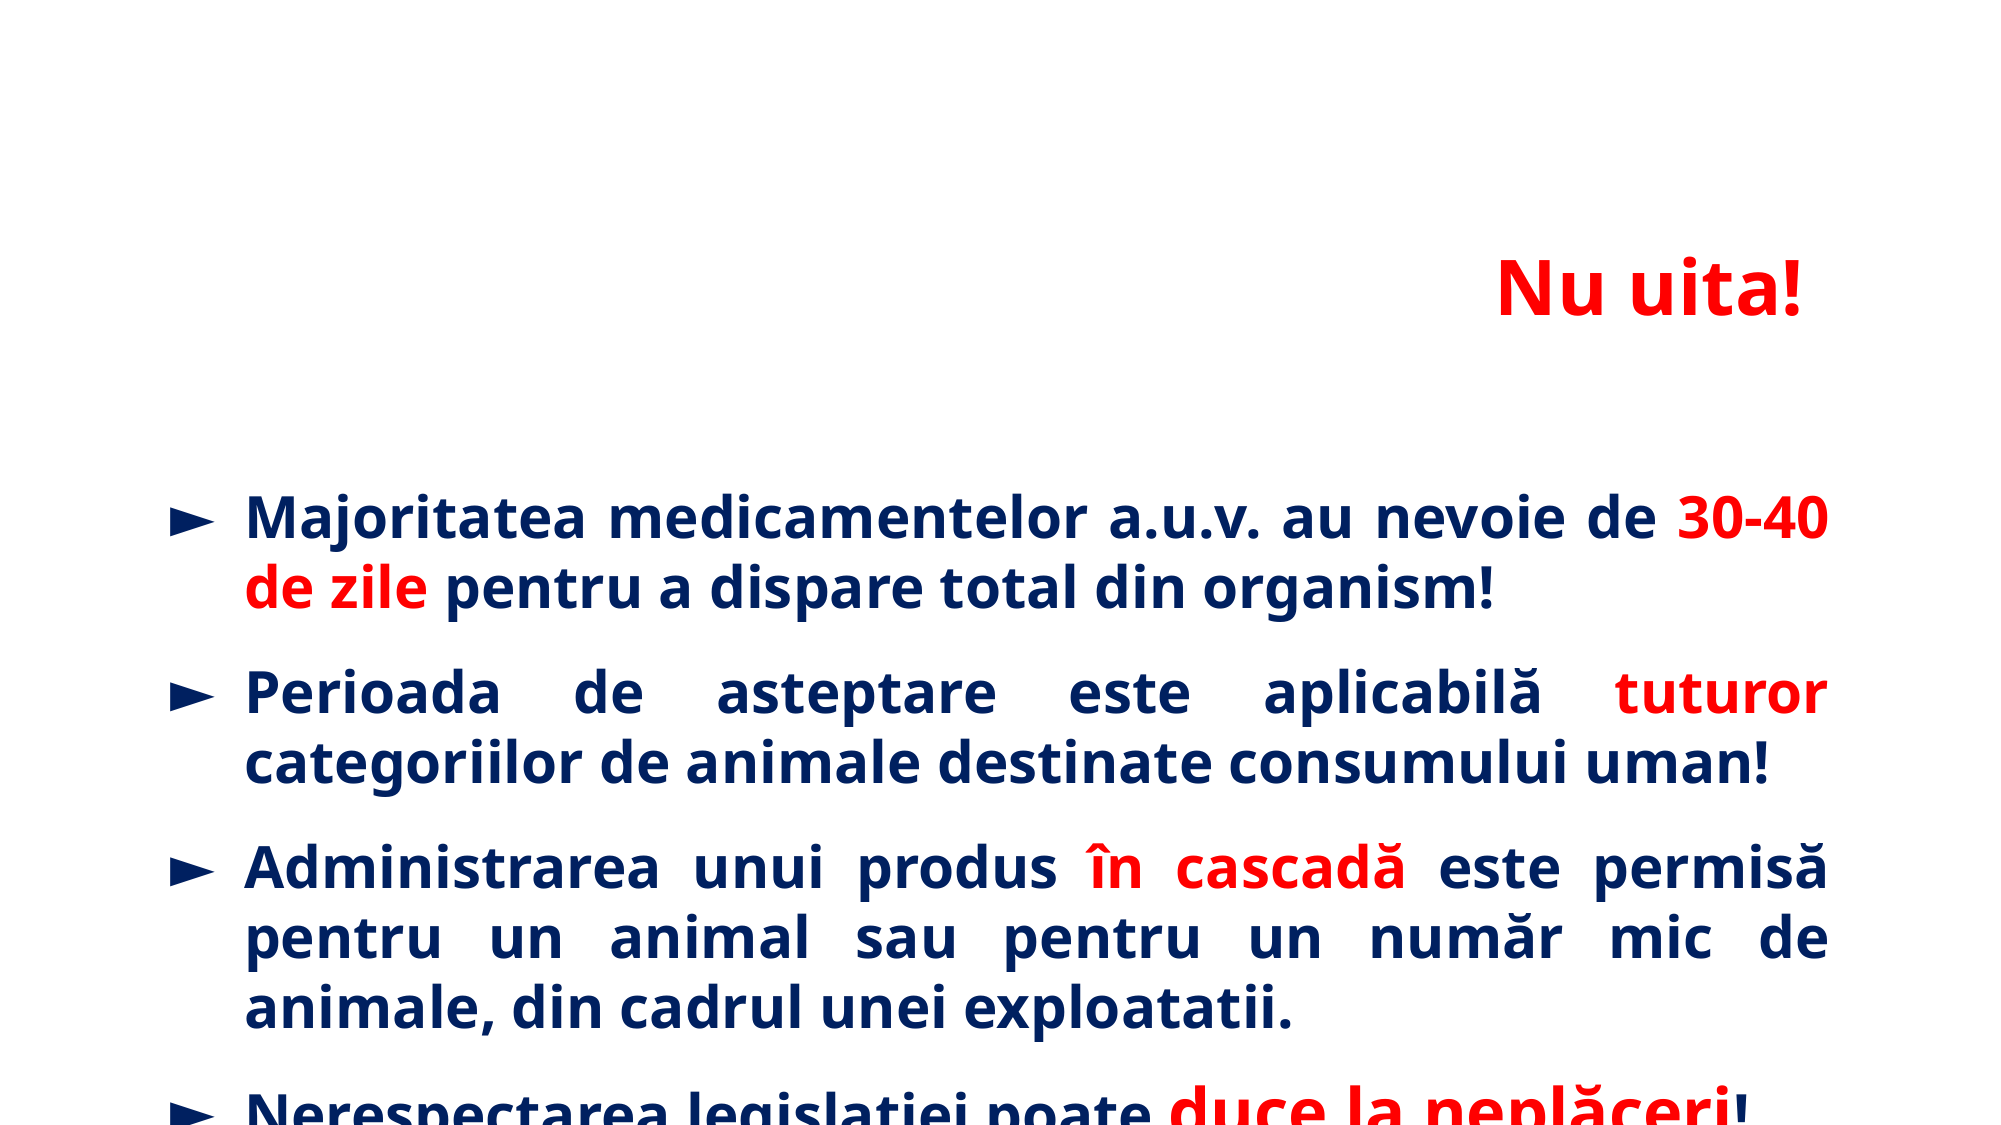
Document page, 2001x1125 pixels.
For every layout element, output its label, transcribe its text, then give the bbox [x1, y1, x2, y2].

list Majoritatea medicamentelor a.u.v. au nevoie de 30-40 de zile pentru a dispare total din organism! Perioada de asteptare este aplicabilă tuturor categoriilor de animale destinate consumului uman! Administrarea unui produs în cascadă este permisă pentru un animal sau pentru un număr mic de animale, din cadrul unei exploatatii. Nerespectarea legislației poate duce la neplăceri! [155, 472, 1845, 1026]
title Nu uita! [1479, 234, 1822, 347]
